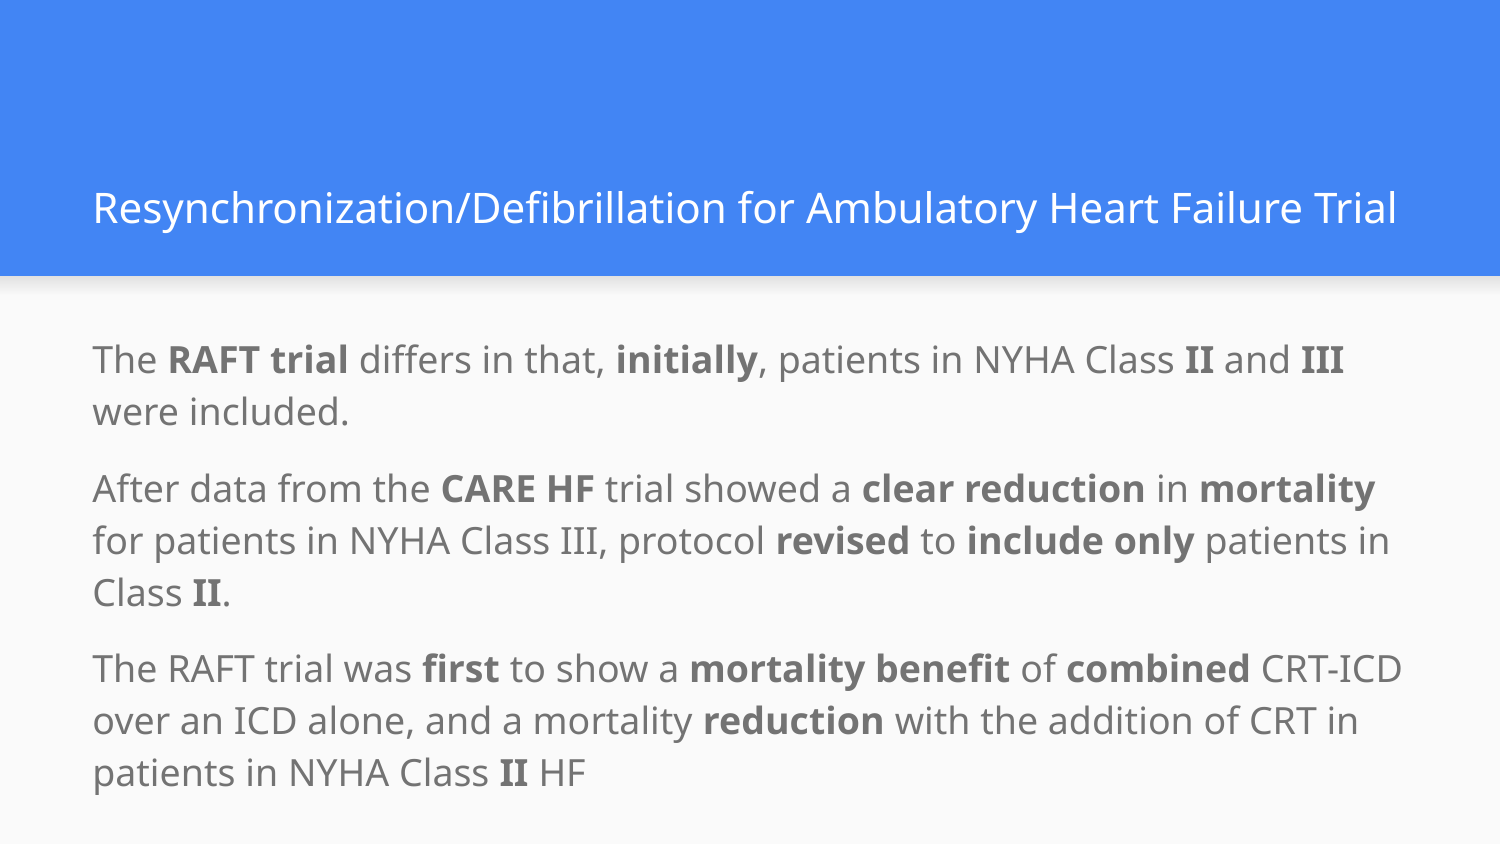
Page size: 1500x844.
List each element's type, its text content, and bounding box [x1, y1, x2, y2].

title Resynchronization/Defibrillation for Ambulatory Heart Failure Trial [77, 121, 1427, 248]
list The RAFT trial differs in that, initially, patients in NYHA Class II and III were included. After data from the CARE HF trial showed a clear reduction in mortality for patients in NYHA Class III, protocol revised to include only patients in Class II. The RAFT trial was first to show a mortality benefit of combined CRT-ICD over an ICD alone, and a mortality reduction with the addition of CRT in patients in NYHA Class II HF [77, 314, 1427, 826]
